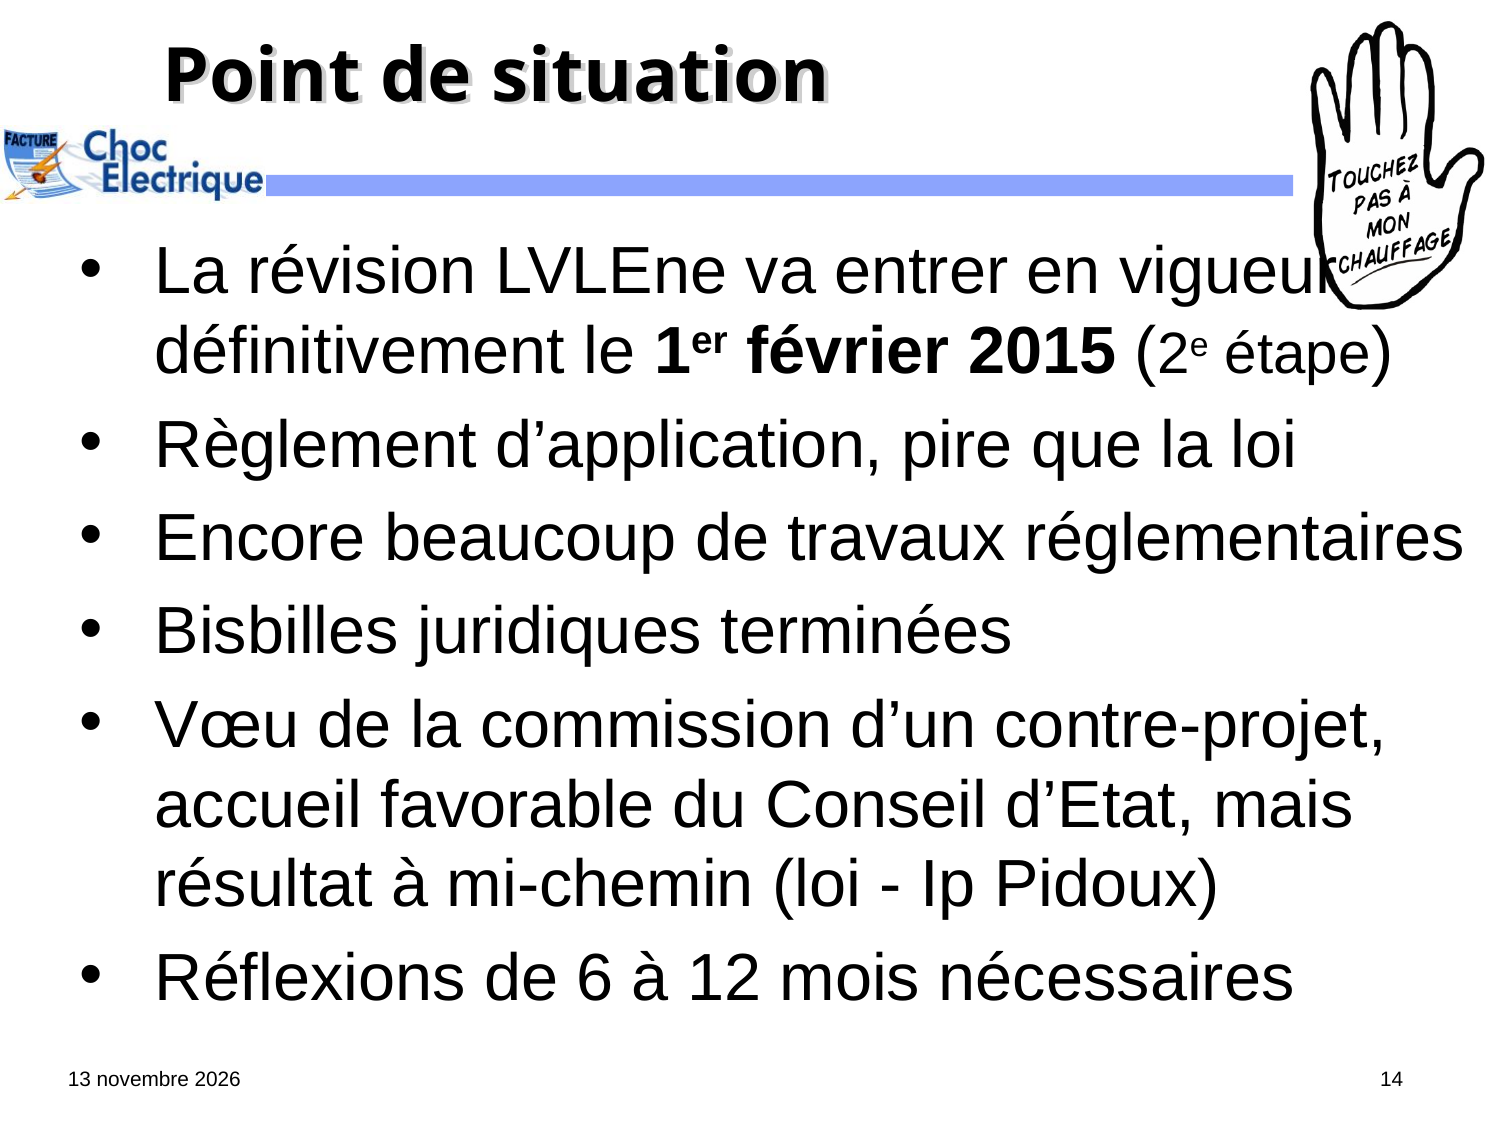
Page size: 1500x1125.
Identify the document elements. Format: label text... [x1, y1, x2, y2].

title Point de situation [147, 18, 1188, 133]
picture [1305, 19, 1486, 311]
list La révision LVLEne va entrer en vigueur définitivement le 1er février 2015 (2e étape) Règlement d’application, pire que la loi Encore beaucoup de travaux réglementaires Bisbilles juridiques terminées Vœu de la commission d’un contre-projet, accueil favorable du Conseil d’Etat, mais résultat à mi-chemin (loi - Ip Pidoux) Réflexions de 6 à 12 mois nécessaires [64, 219, 1483, 1024]
picture [0, 125, 266, 204]
